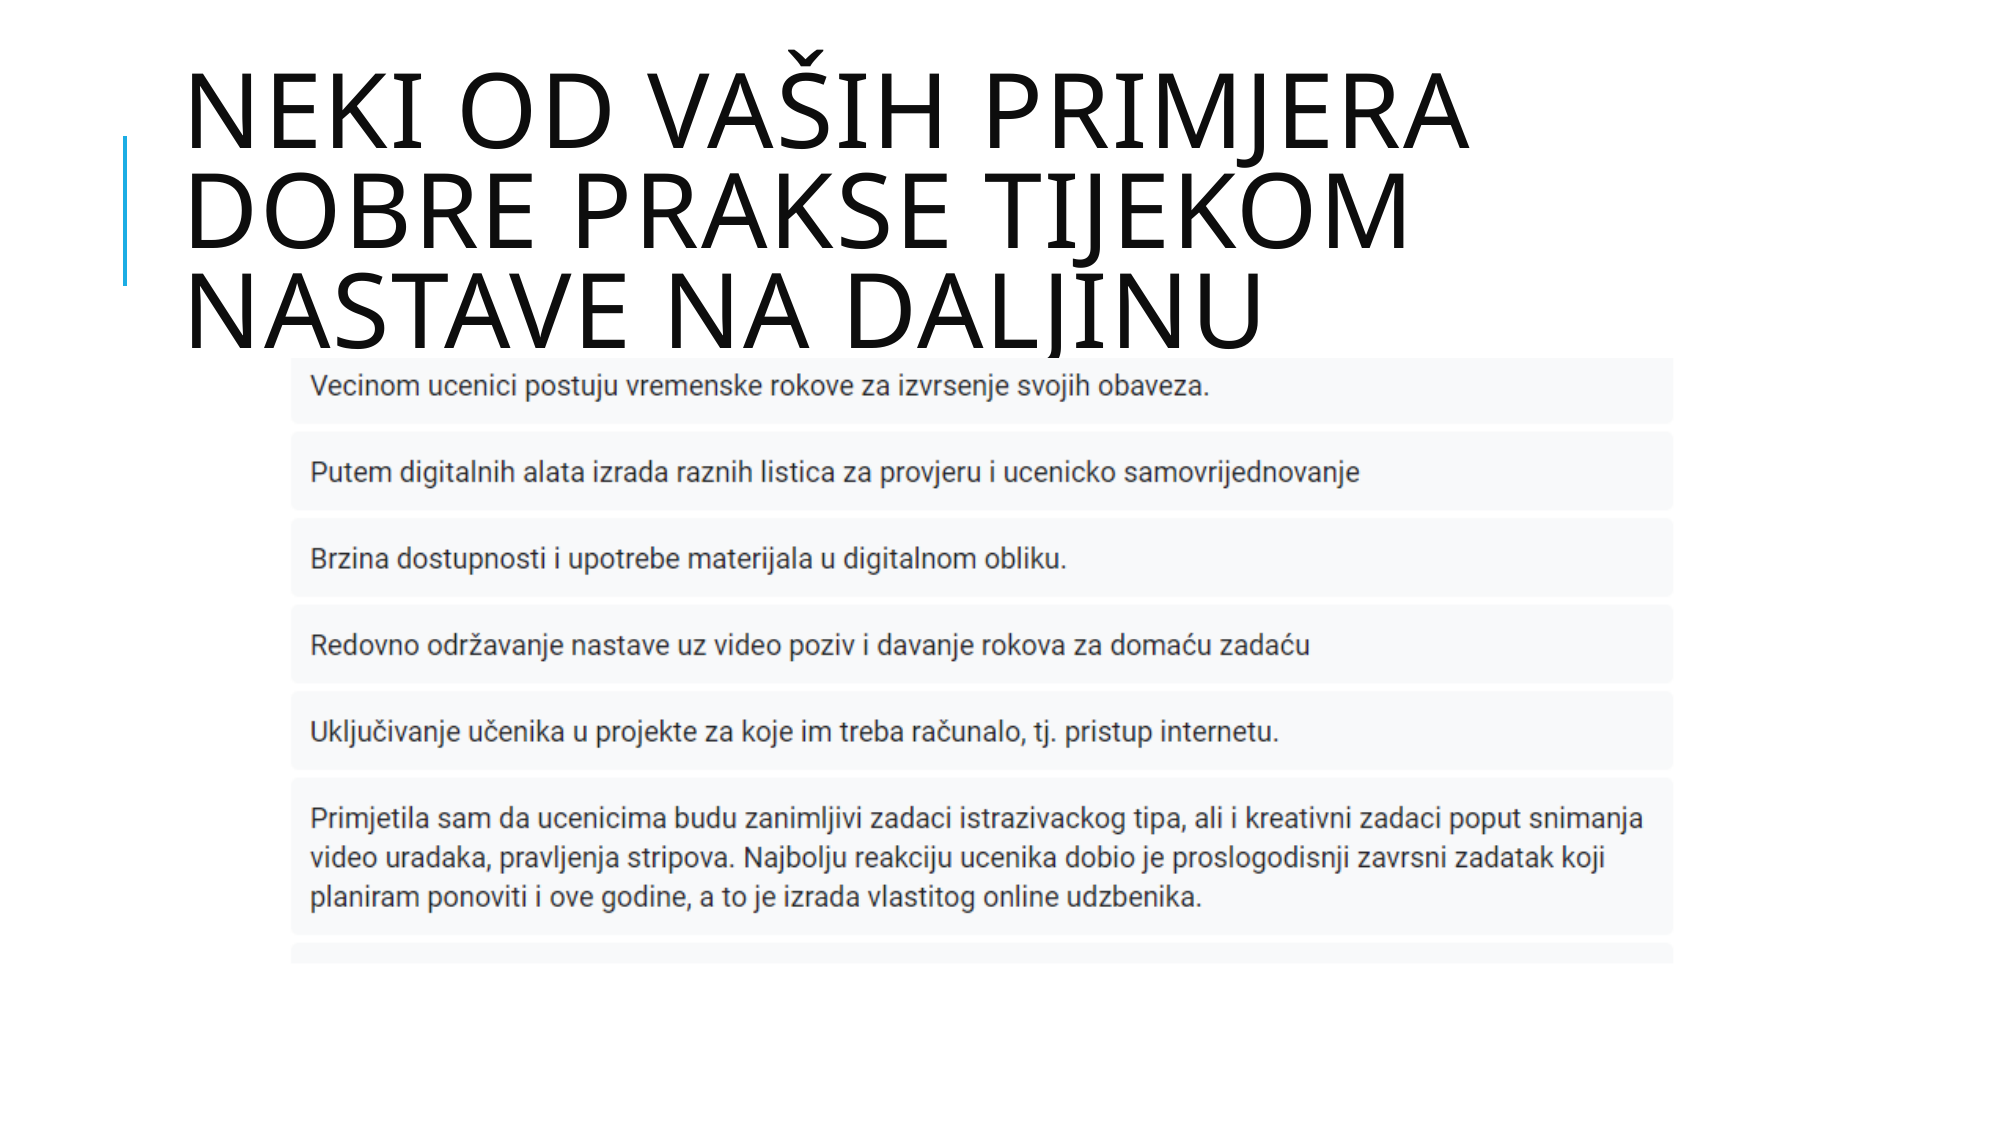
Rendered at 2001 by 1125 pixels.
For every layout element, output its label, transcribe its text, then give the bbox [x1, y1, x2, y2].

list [282, 358, 1676, 974]
title Neki od vaših primjera dobre prakse tijekom nastave na daljinu [168, 96, 1763, 342]
